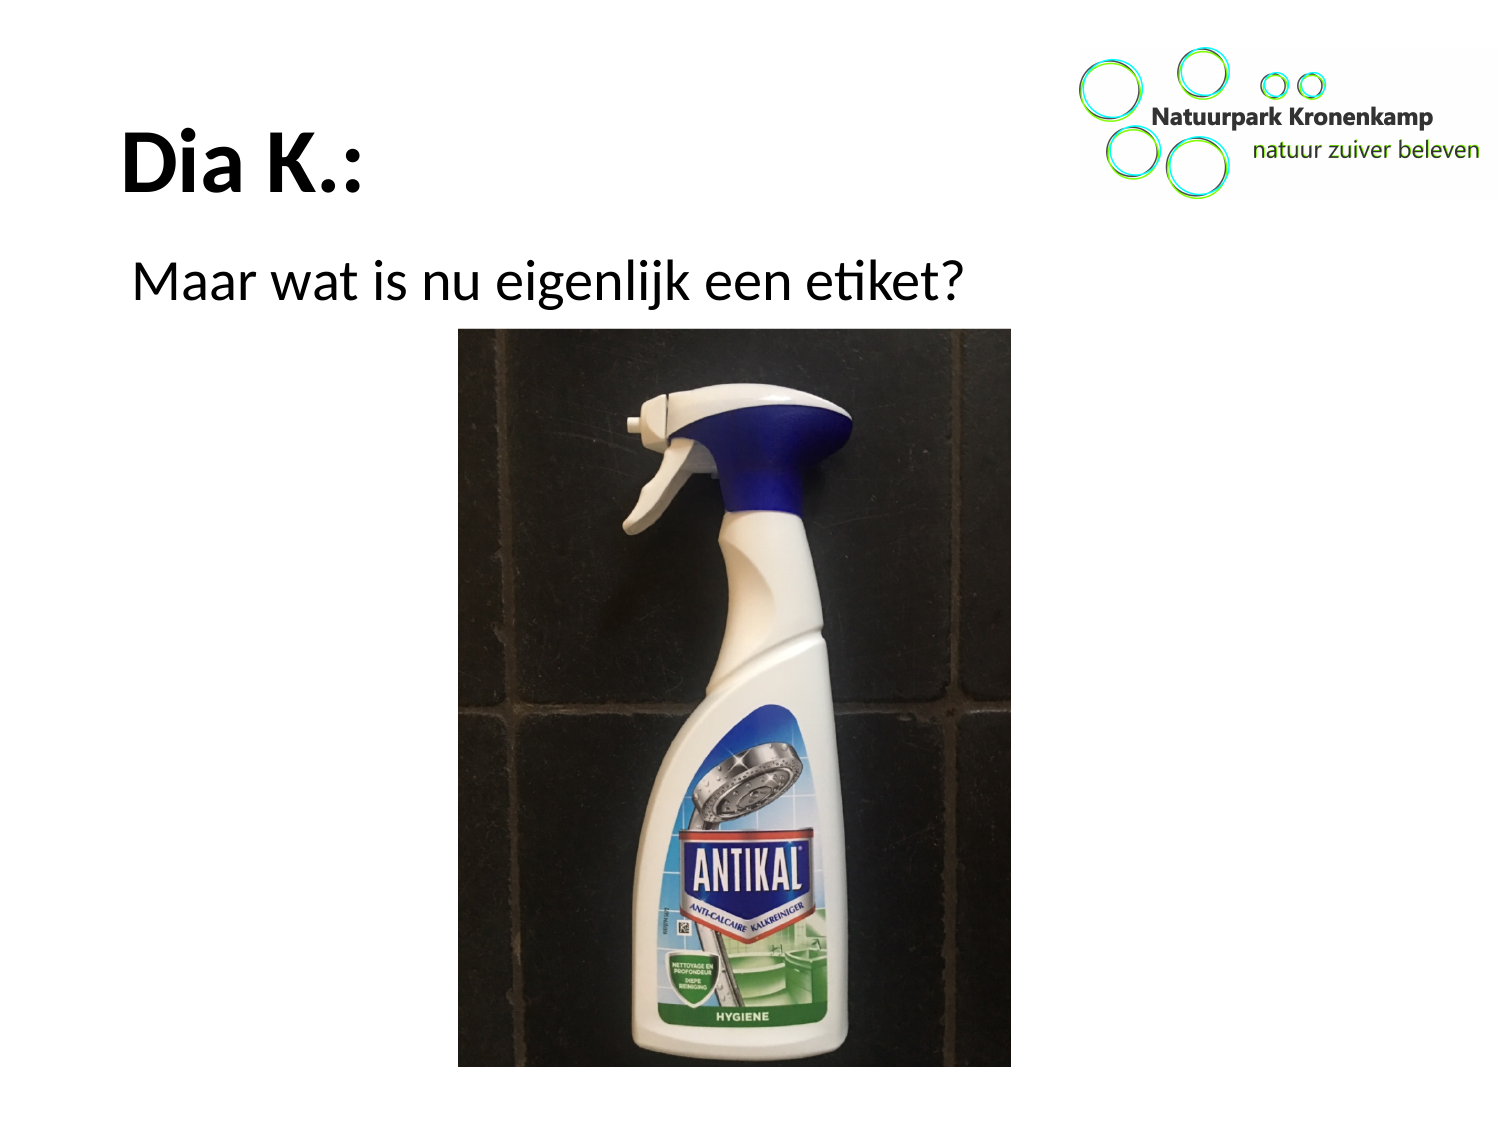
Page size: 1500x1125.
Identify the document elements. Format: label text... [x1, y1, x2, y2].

picture [1077, 46, 1500, 200]
text_box Dia K.: [105, 93, 1383, 359]
text_box Maar wat is nu eigenlijk een etiket? [117, 234, 1383, 320]
picture [364, 329, 1104, 1066]
